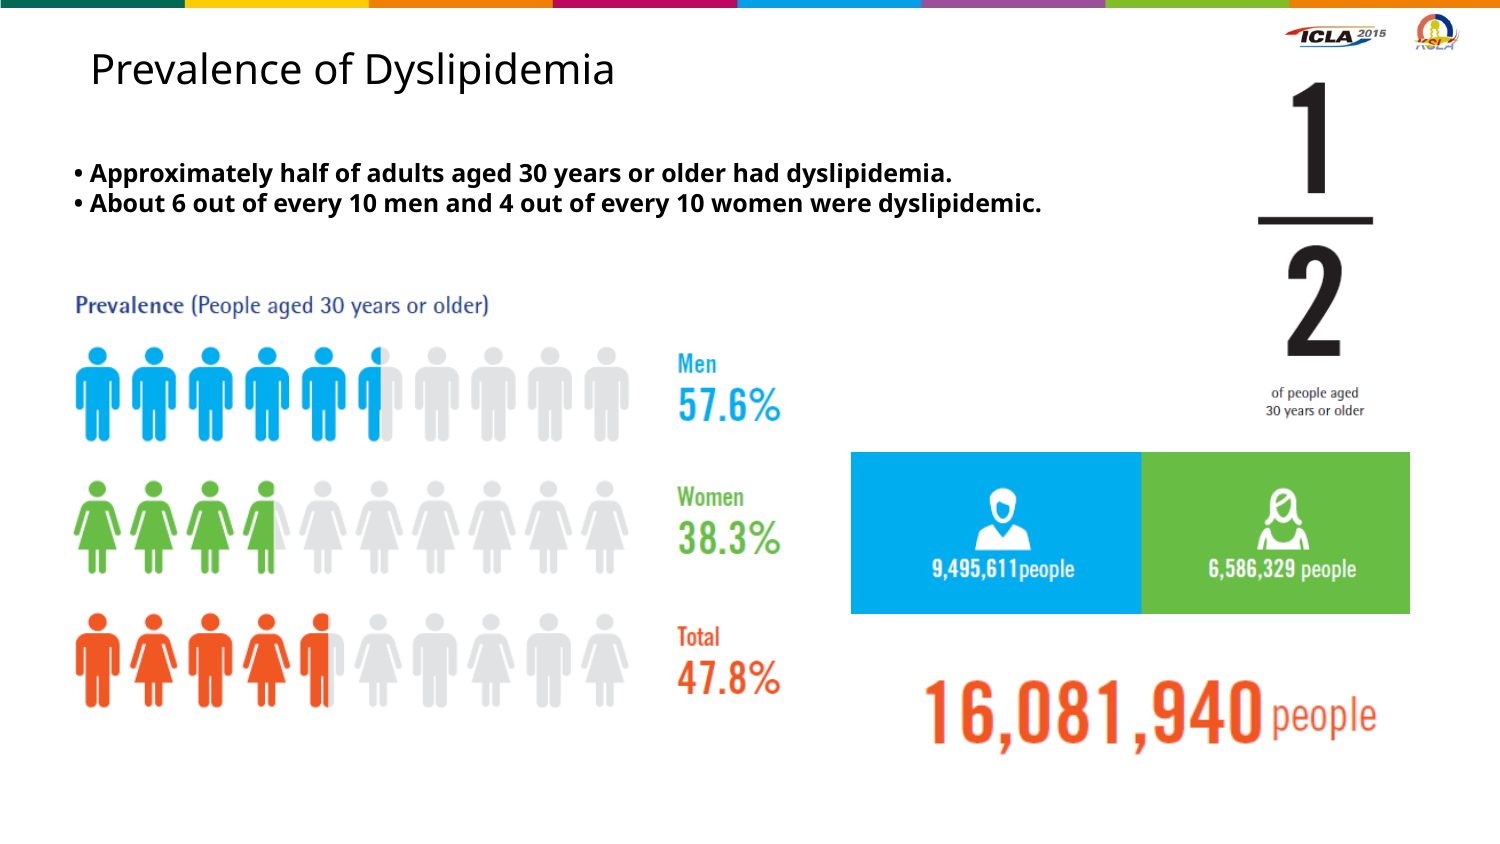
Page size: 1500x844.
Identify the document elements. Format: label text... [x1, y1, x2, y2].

title Prevalence of Dyslipidemia [75, 33, 1425, 103]
picture [933, 559, 942, 577]
text_box • Approximately half of adults aged 30 years or older had dyslipidemia. • About 6 out of every 10 men and 4 out of every 10 women were dyslipidemic. [59, 150, 1081, 225]
picture [58, 279, 810, 725]
picture [949, 559, 958, 577]
picture [1020, 565, 1059, 581]
picture [1281, 11, 1494, 54]
picture [1062, 559, 1074, 577]
picture [975, 525, 1030, 550]
picture [920, 0, 1500, 8]
picture [915, 656, 1385, 769]
picture [0, 0, 739, 8]
picture [1000, 559, 1004, 577]
picture [1010, 559, 1016, 577]
picture [990, 488, 1016, 523]
picture [1142, 452, 1410, 615]
picture [961, 559, 980, 577]
picture [1228, 67, 1400, 431]
picture [987, 559, 996, 577]
